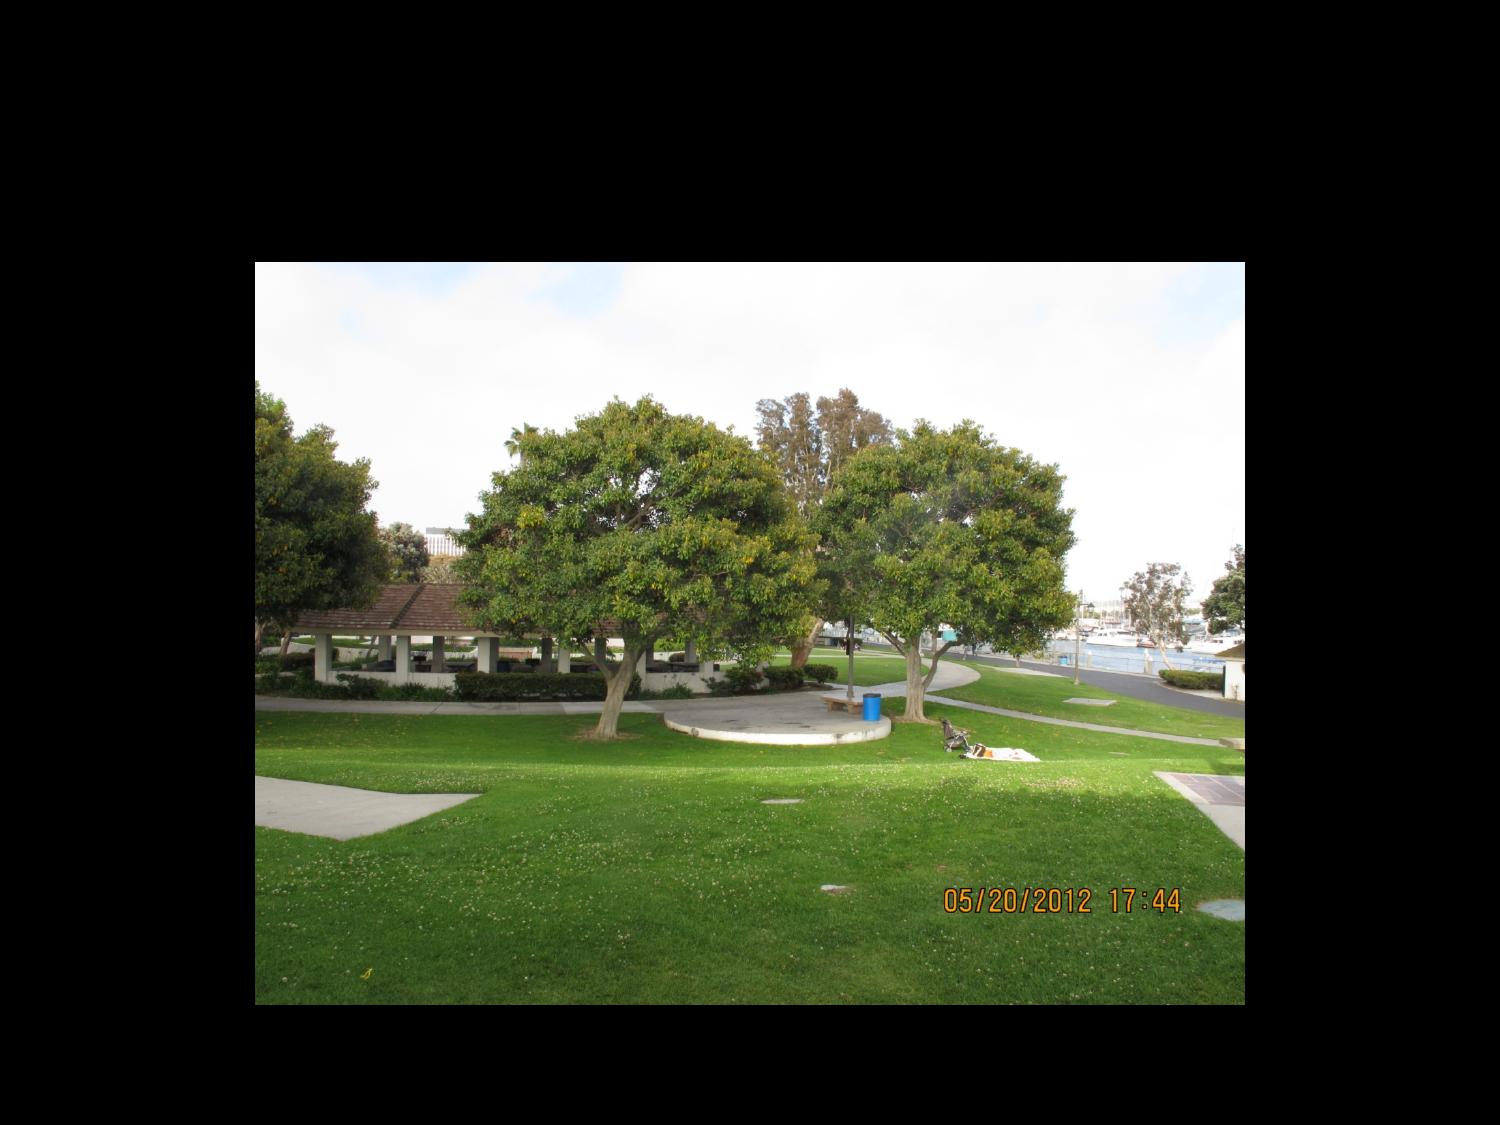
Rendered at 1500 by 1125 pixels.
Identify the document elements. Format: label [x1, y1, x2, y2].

list [254, 262, 1246, 1006]
